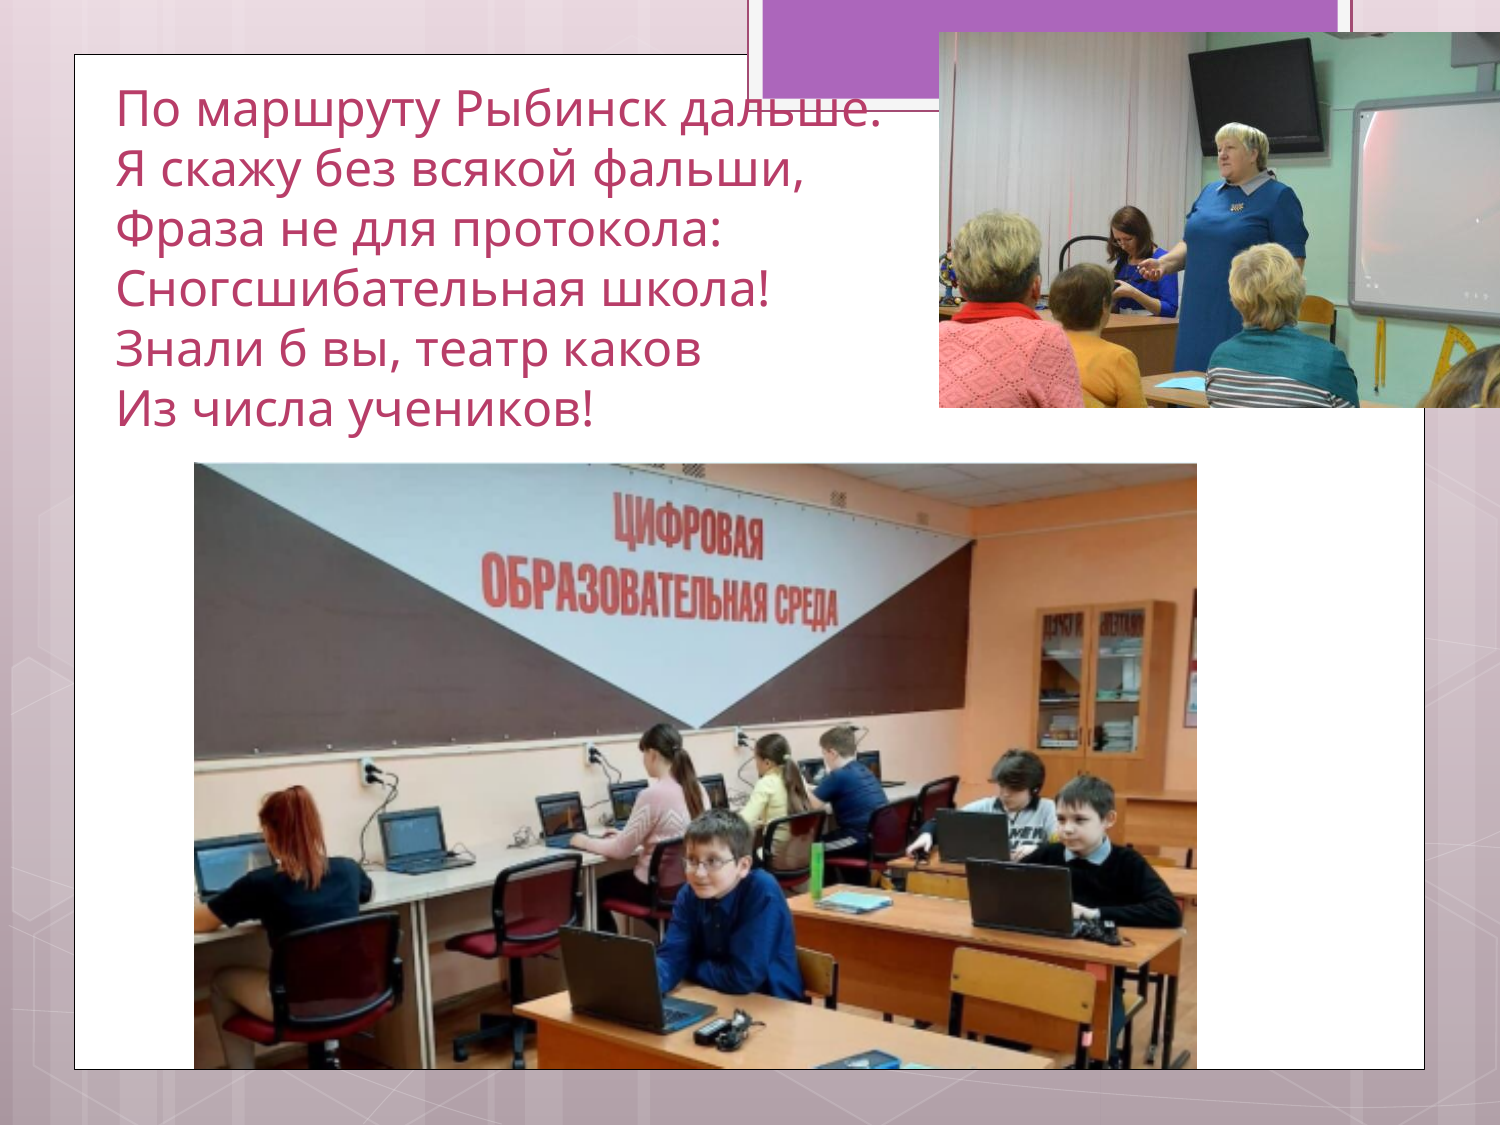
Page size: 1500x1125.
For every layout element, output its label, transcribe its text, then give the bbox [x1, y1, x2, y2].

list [938, 31, 1500, 408]
title По маршруту Рыбинск дальше. Я скажу без всякой фальши, Фраза не для протокола: Сногсшибательная школа! Знали б вы, театр каков Из числа учеников! [100, 168, 1324, 445]
picture [194, 462, 1197, 1069]
